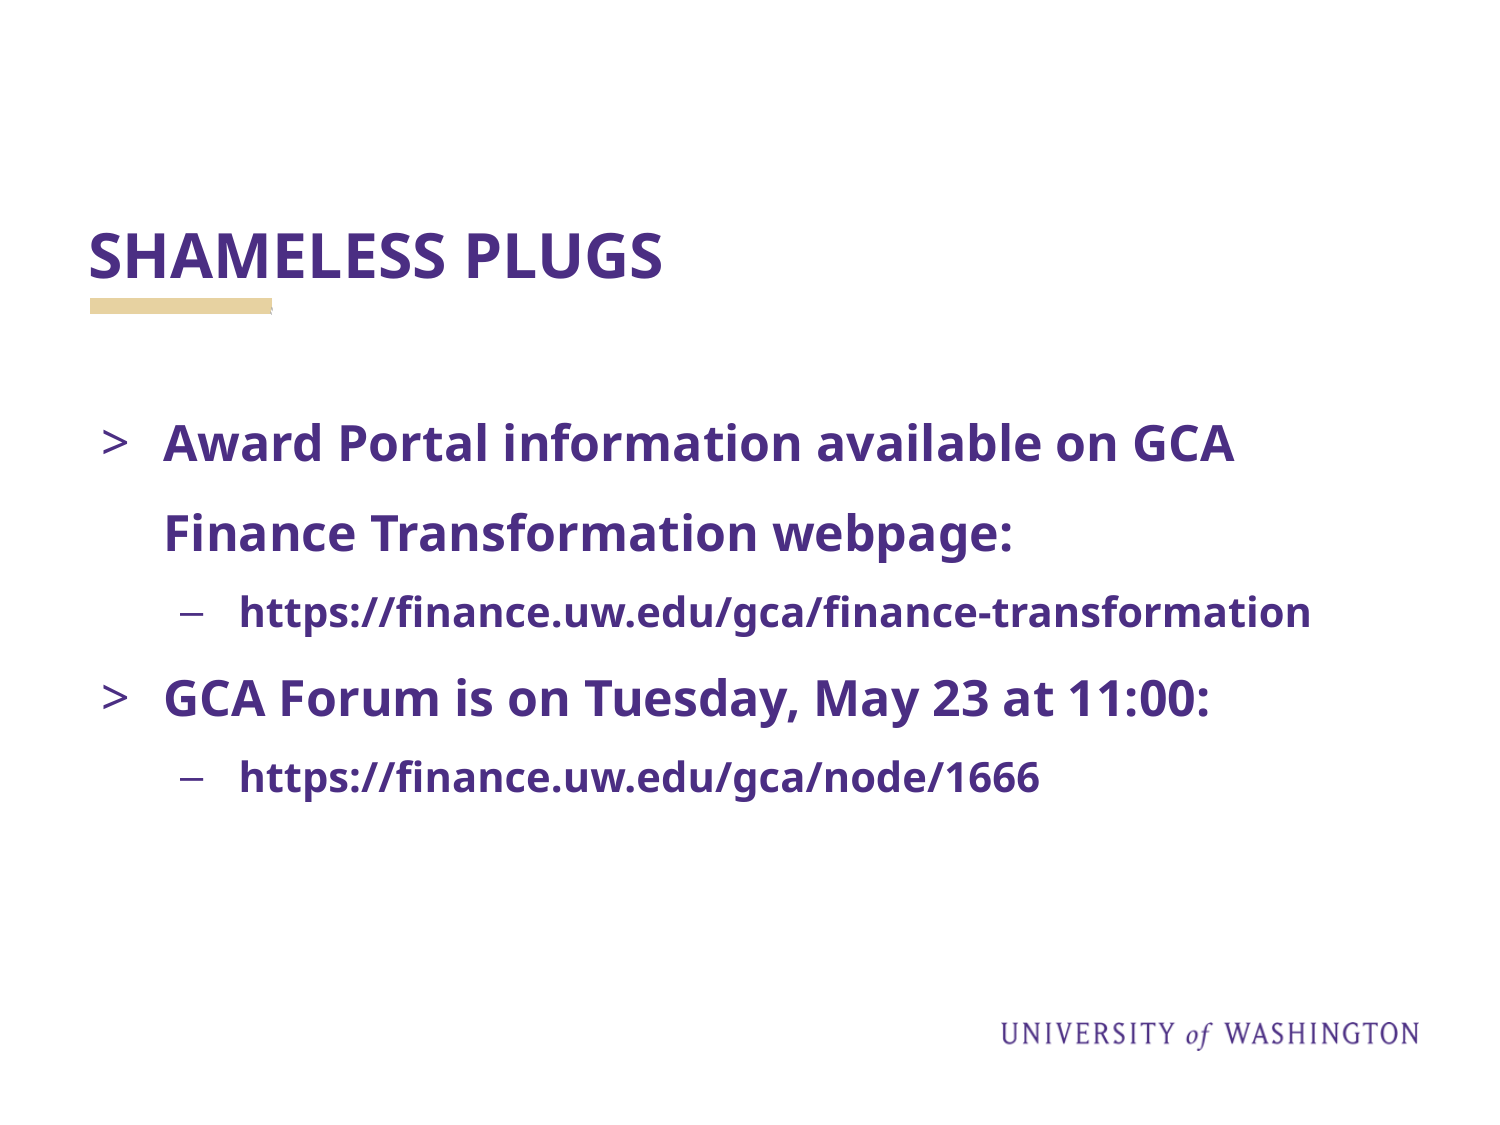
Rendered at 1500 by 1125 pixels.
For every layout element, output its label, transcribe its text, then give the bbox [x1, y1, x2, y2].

title SHAMELESS PLUGS [73, 80, 1419, 299]
picture [90, 299, 273, 315]
list Award Portal information available on GCA Finance Transformation webpage: https://finance.uw.edu/gca/finance-transformation GCA Forum is on Tuesday, May 23 at 11:00: https://finance.uw.edu/gca/node/1666 [73, 373, 1419, 1000]
picture [1001, 1022, 1419, 1051]
